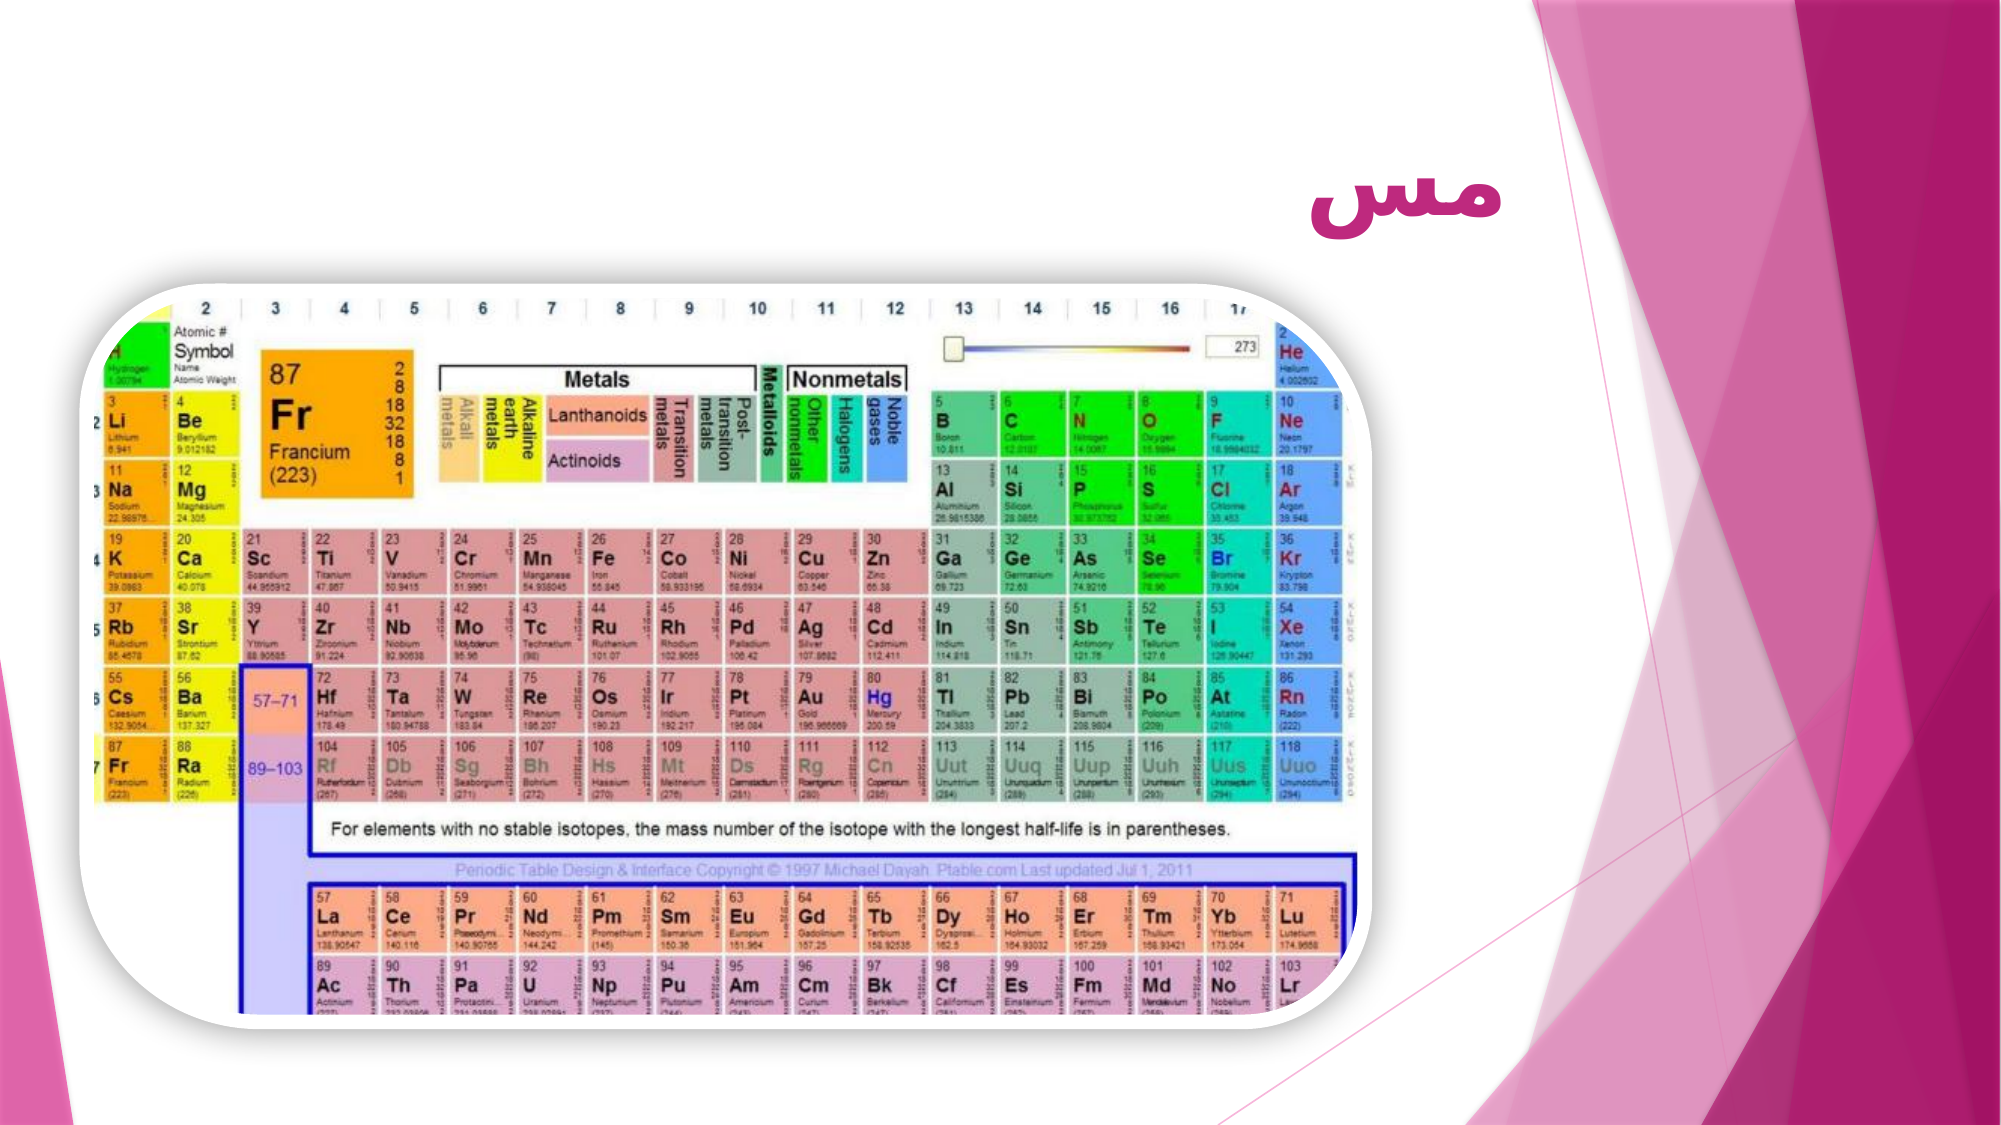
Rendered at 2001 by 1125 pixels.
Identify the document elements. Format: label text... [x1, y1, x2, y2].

picture [86, 290, 1366, 1023]
text_box مس [1290, 107, 1524, 243]
